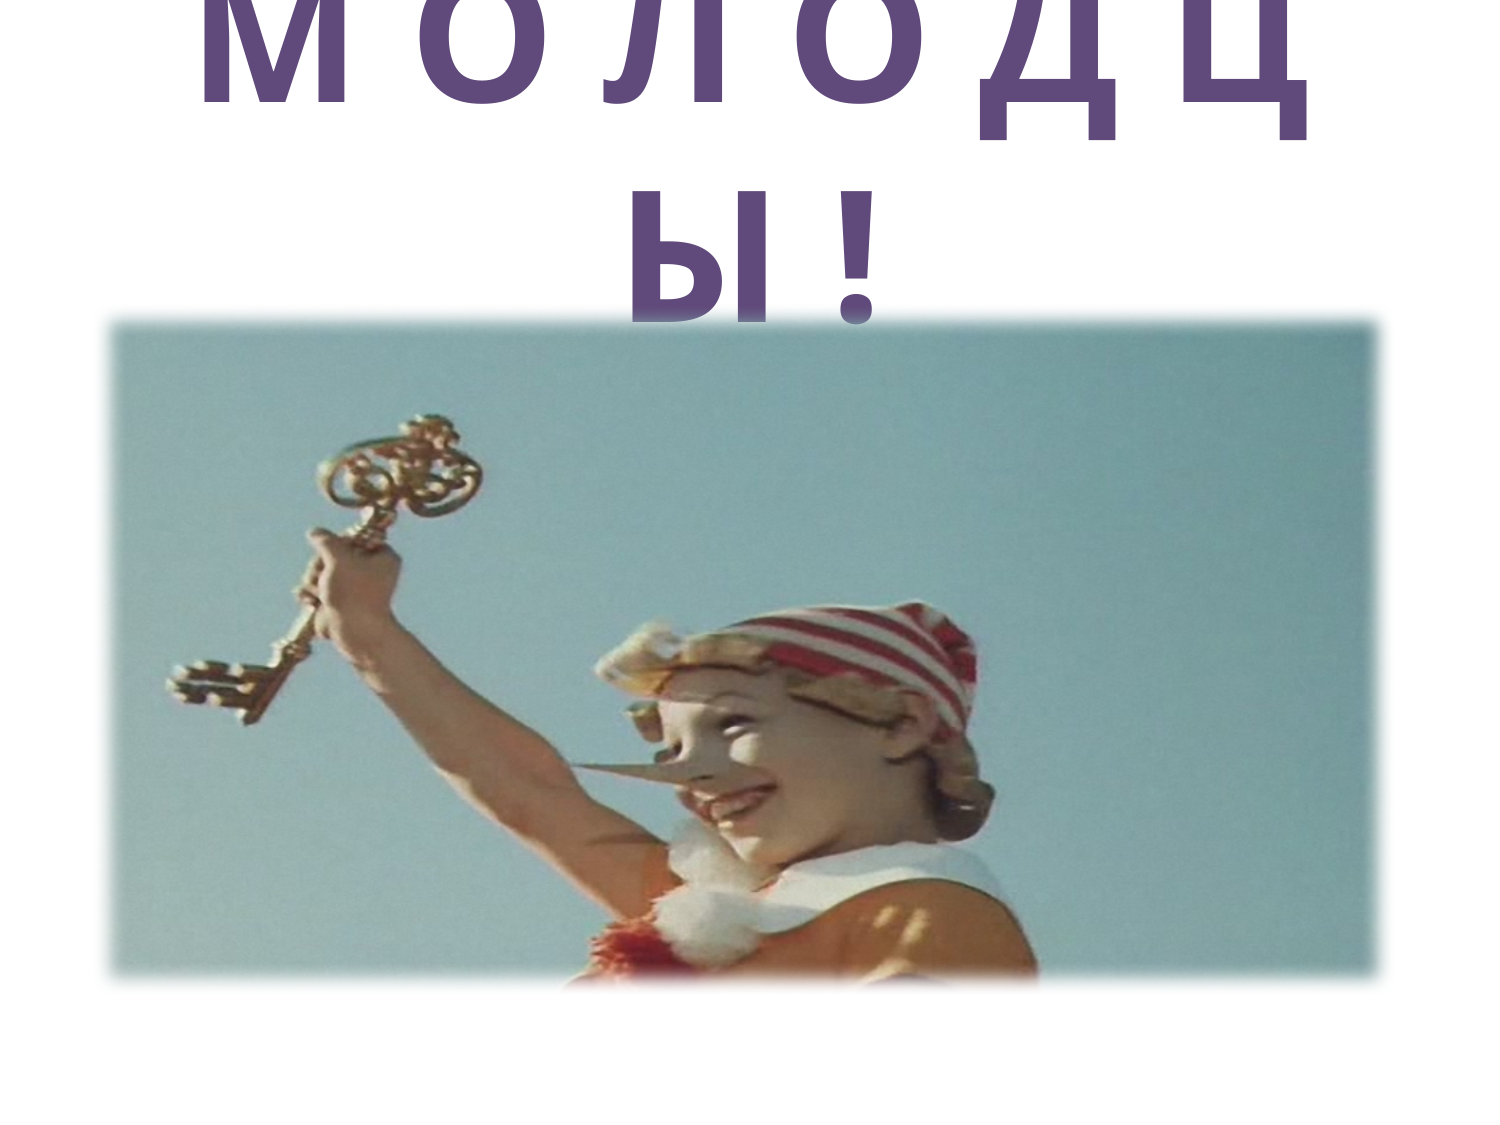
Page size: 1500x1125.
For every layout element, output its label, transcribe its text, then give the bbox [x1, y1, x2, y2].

title М О Л О Д Ц Ы ! [75, 45, 1425, 233]
picture [93, 304, 1395, 997]
